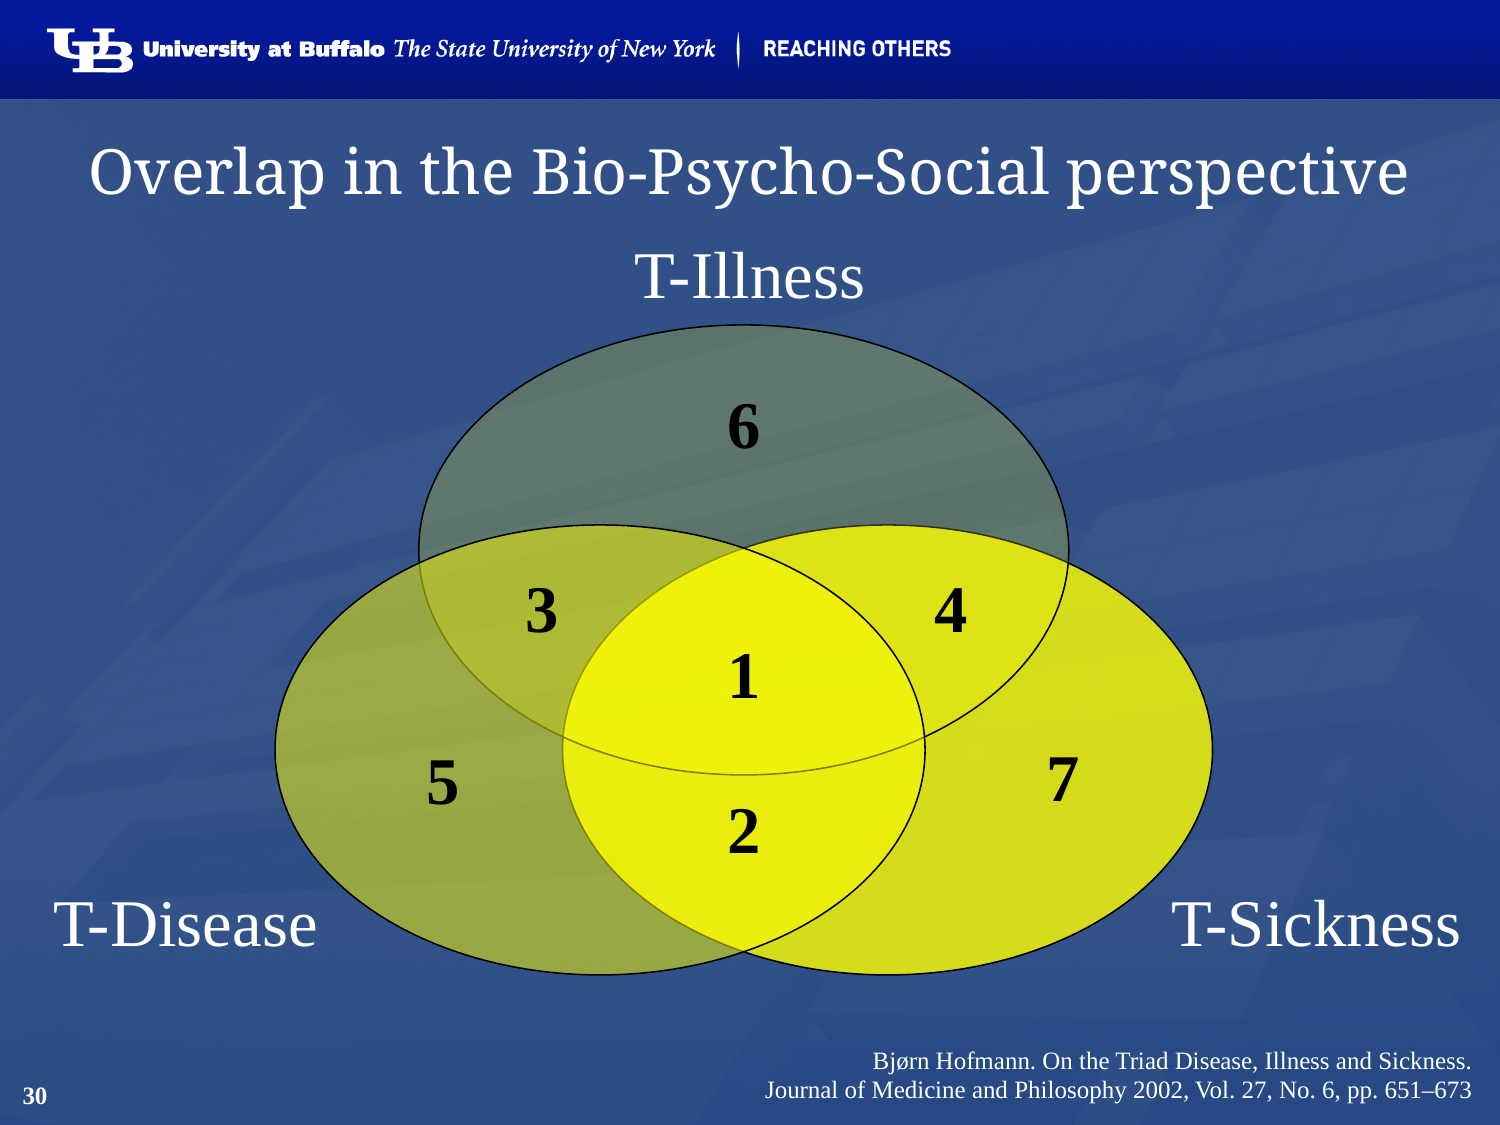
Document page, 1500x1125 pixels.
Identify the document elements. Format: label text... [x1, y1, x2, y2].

text_box [418, 324, 1069, 737]
text_box 1 [712, 624, 776, 720]
text_box 6 [712, 374, 776, 470]
text_box Bjørn Hofmann. On the Triad Disease, Illness and Sickness. Journal of Medicine and Philosophy 2002, Vol. 27, No. 6, pp. 651–673 [737, 1036, 1488, 1112]
text_box T-Disease [38, 872, 333, 968]
text_box 5 [411, 731, 476, 826]
text_box 3 [510, 558, 574, 654]
text_box 2 [712, 778, 776, 874]
picture [0, 0, 1500, 99]
text_box T-Illness [619, 224, 881, 320]
text_box T-Sickness [1156, 872, 1477, 968]
title Overlap in the Bio-Psycho-Social perspective [0, 125, 1500, 250]
text_box 7 [1031, 726, 1095, 822]
text_box 4 [919, 558, 984, 654]
text_box [275, 524, 926, 975]
slide_number 30 [0, 1065, 63, 1125]
text_box [744, 563, 1213, 975]
